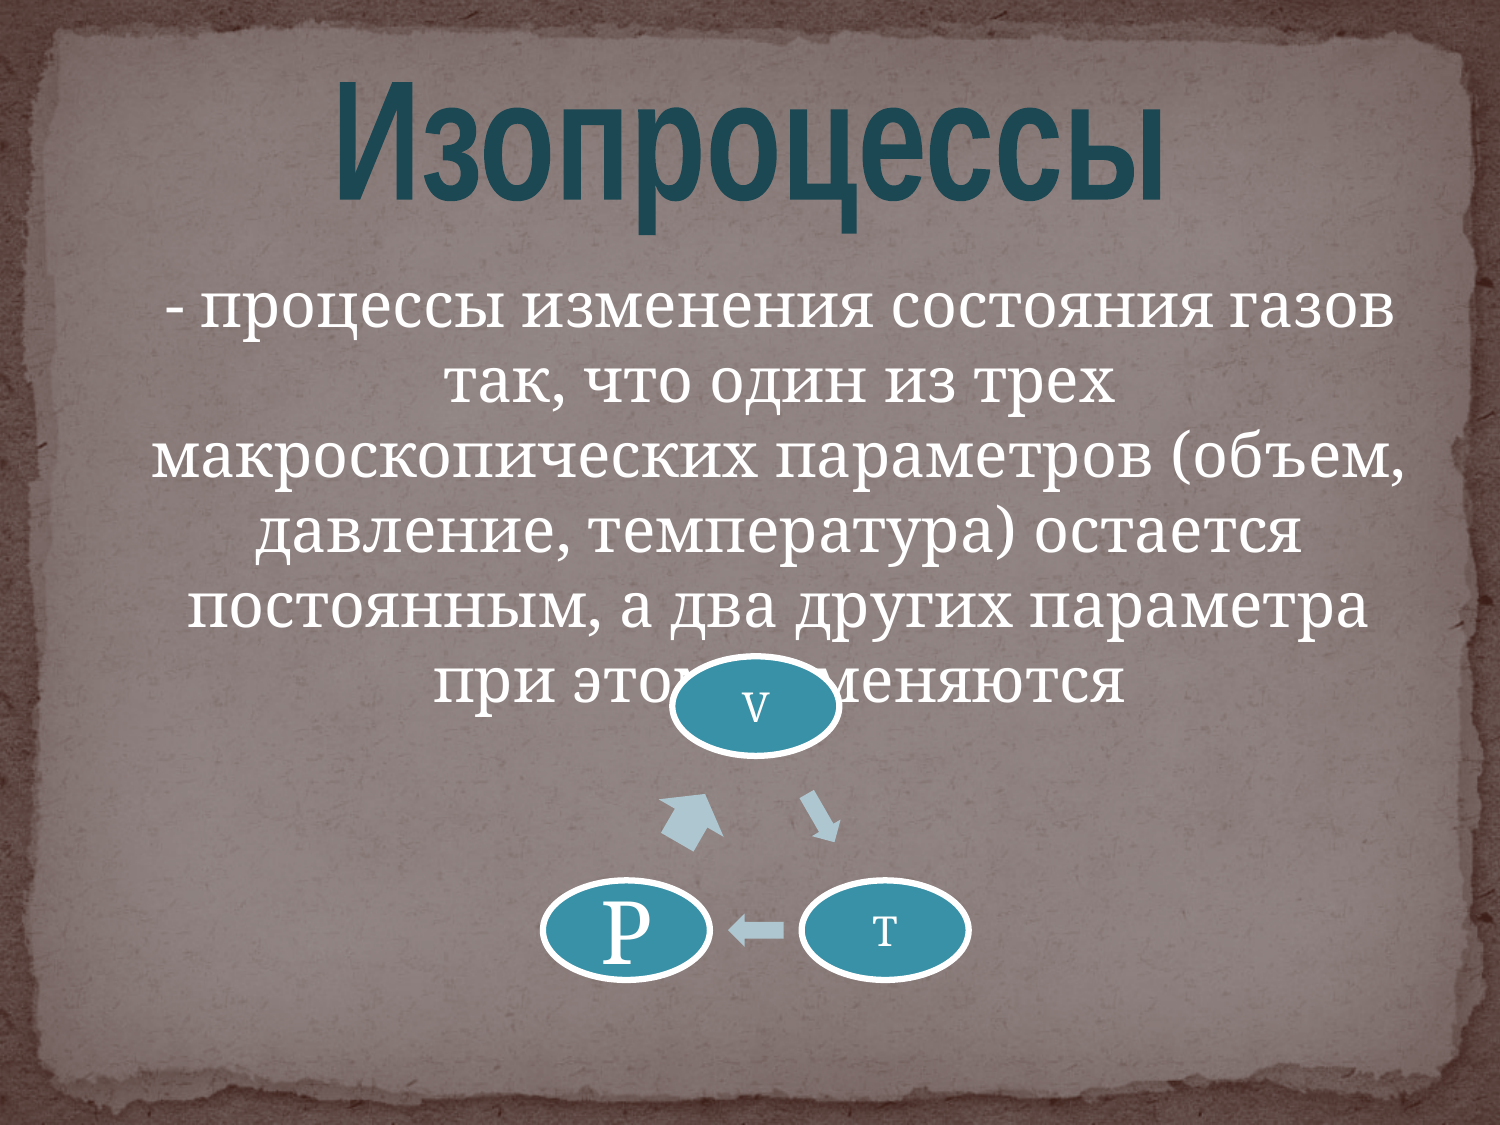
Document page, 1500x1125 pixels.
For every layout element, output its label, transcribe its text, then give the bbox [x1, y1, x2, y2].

list - процессы изменения состояния газов так, что один из трех макроскопических параметров (объем, давление, температура) остается постоянным, а два других параметра при этом изменяются [82, 257, 1432, 692]
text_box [423, 658, 1089, 1053]
